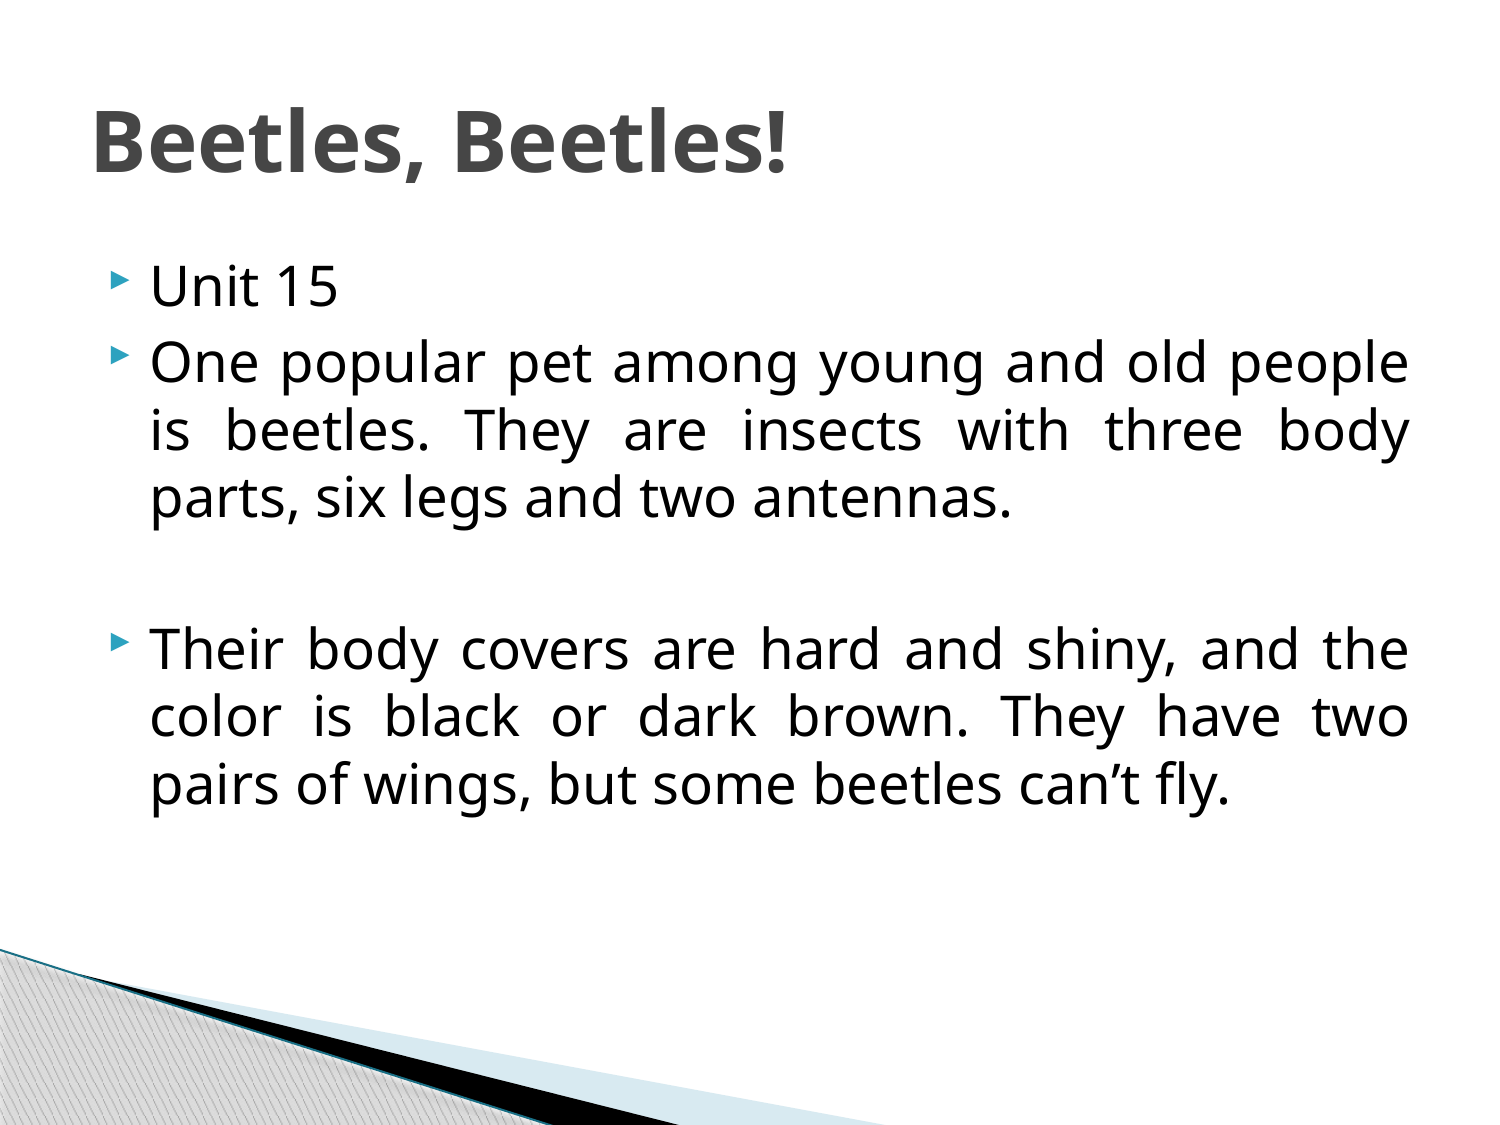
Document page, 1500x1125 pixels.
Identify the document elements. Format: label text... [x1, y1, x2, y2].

list Unit 15 One popular pet among young and old people is beetles. They are insects with three body parts, six legs and two antennas. Their body covers are hard and shiny, and the color is black or dark brown. They have two pairs of wings, but some beetles can’t fly. [75, 243, 1425, 986]
title Beetles, Beetles! [75, 45, 1425, 233]
